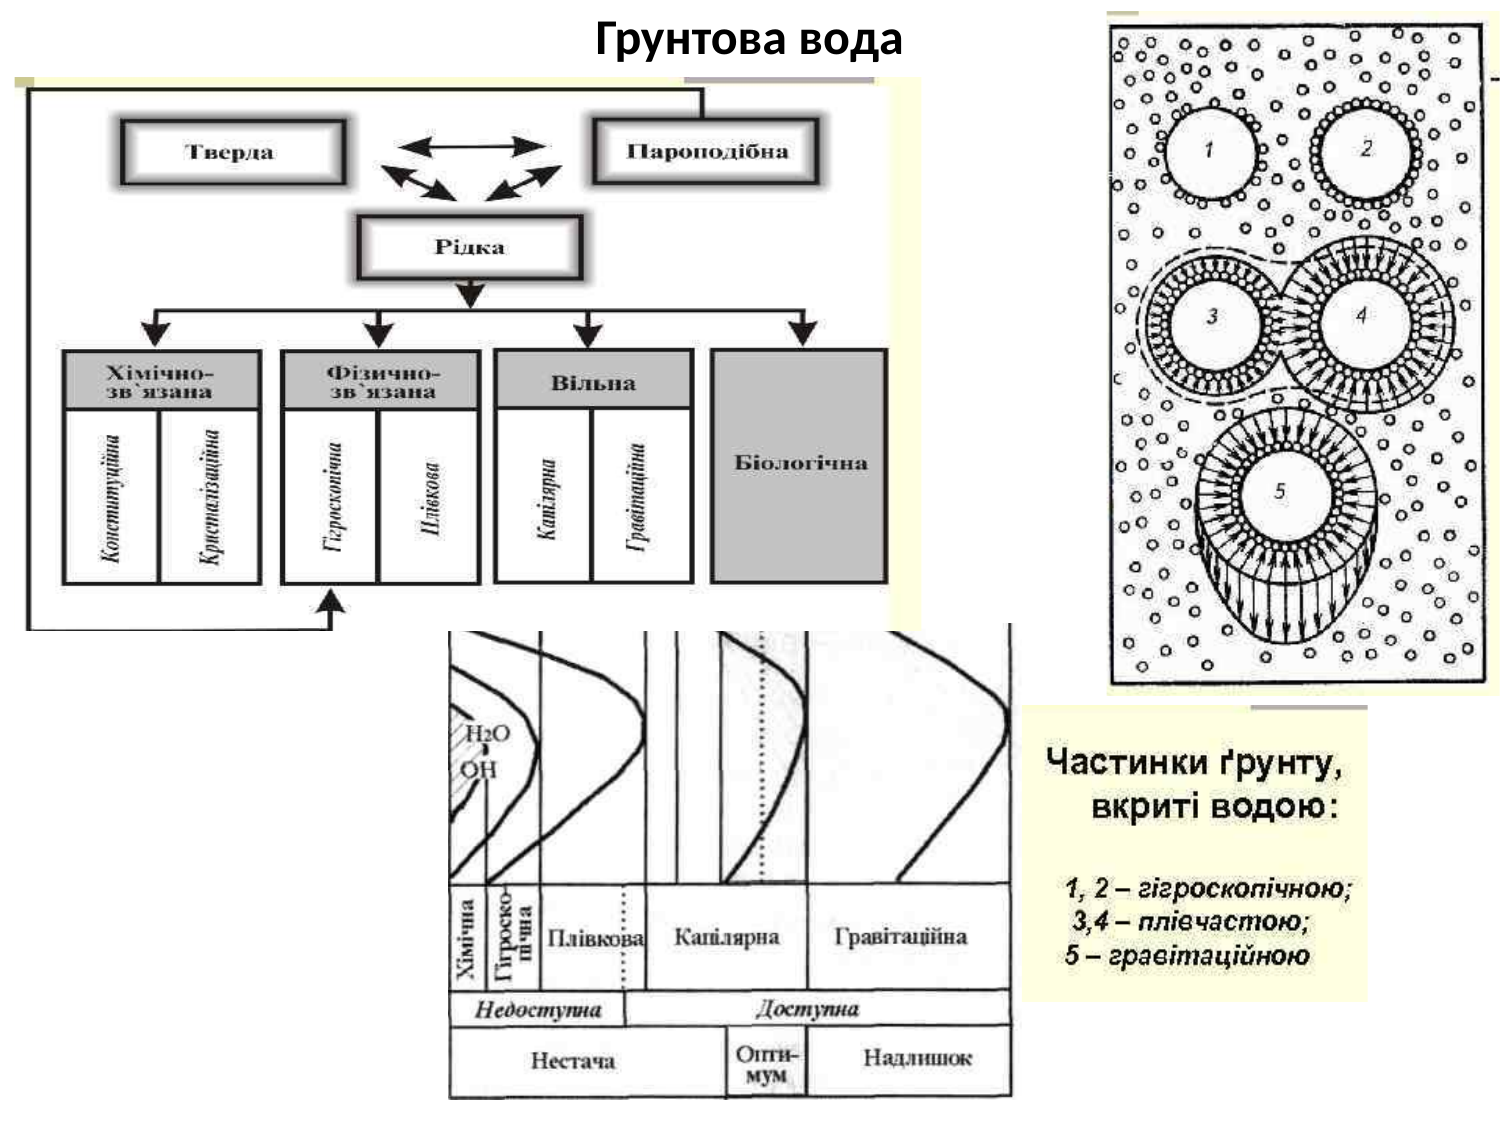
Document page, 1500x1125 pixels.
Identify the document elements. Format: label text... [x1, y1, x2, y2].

picture [1106, 11, 1500, 697]
picture [14, 77, 1368, 1100]
text_box Грунтова вода [74, 0, 1425, 69]
